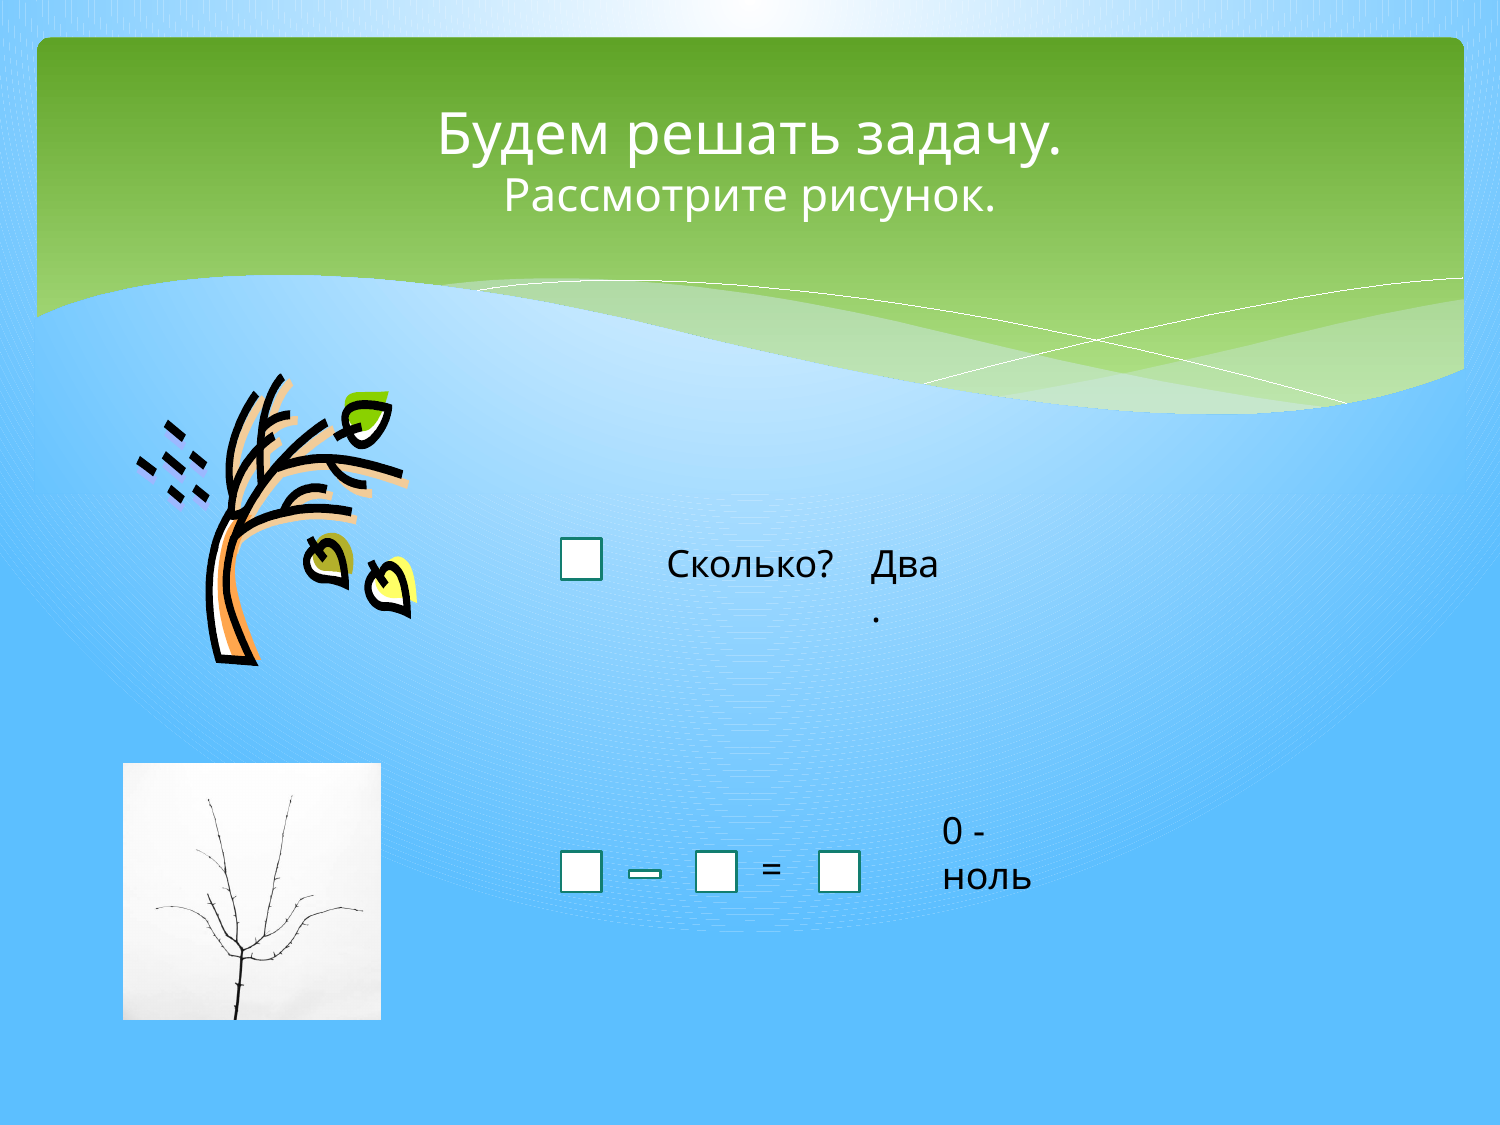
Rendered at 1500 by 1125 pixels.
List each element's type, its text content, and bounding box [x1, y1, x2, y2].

text_box = [736, 841, 798, 901]
text_box 0 - ноль [927, 799, 1094, 905]
text_box [560, 537, 603, 581]
text_box [818, 850, 861, 893]
text_box Сколько? [651, 532, 849, 592]
text_box [628, 869, 662, 879]
title Будем решать задачу. Рассмотрите рисунок. [75, 55, 1425, 261]
text_box Два. [856, 532, 963, 637]
text_box [560, 850, 603, 893]
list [135, 373, 420, 670]
text_box [695, 850, 736, 893]
picture [123, 763, 382, 1021]
